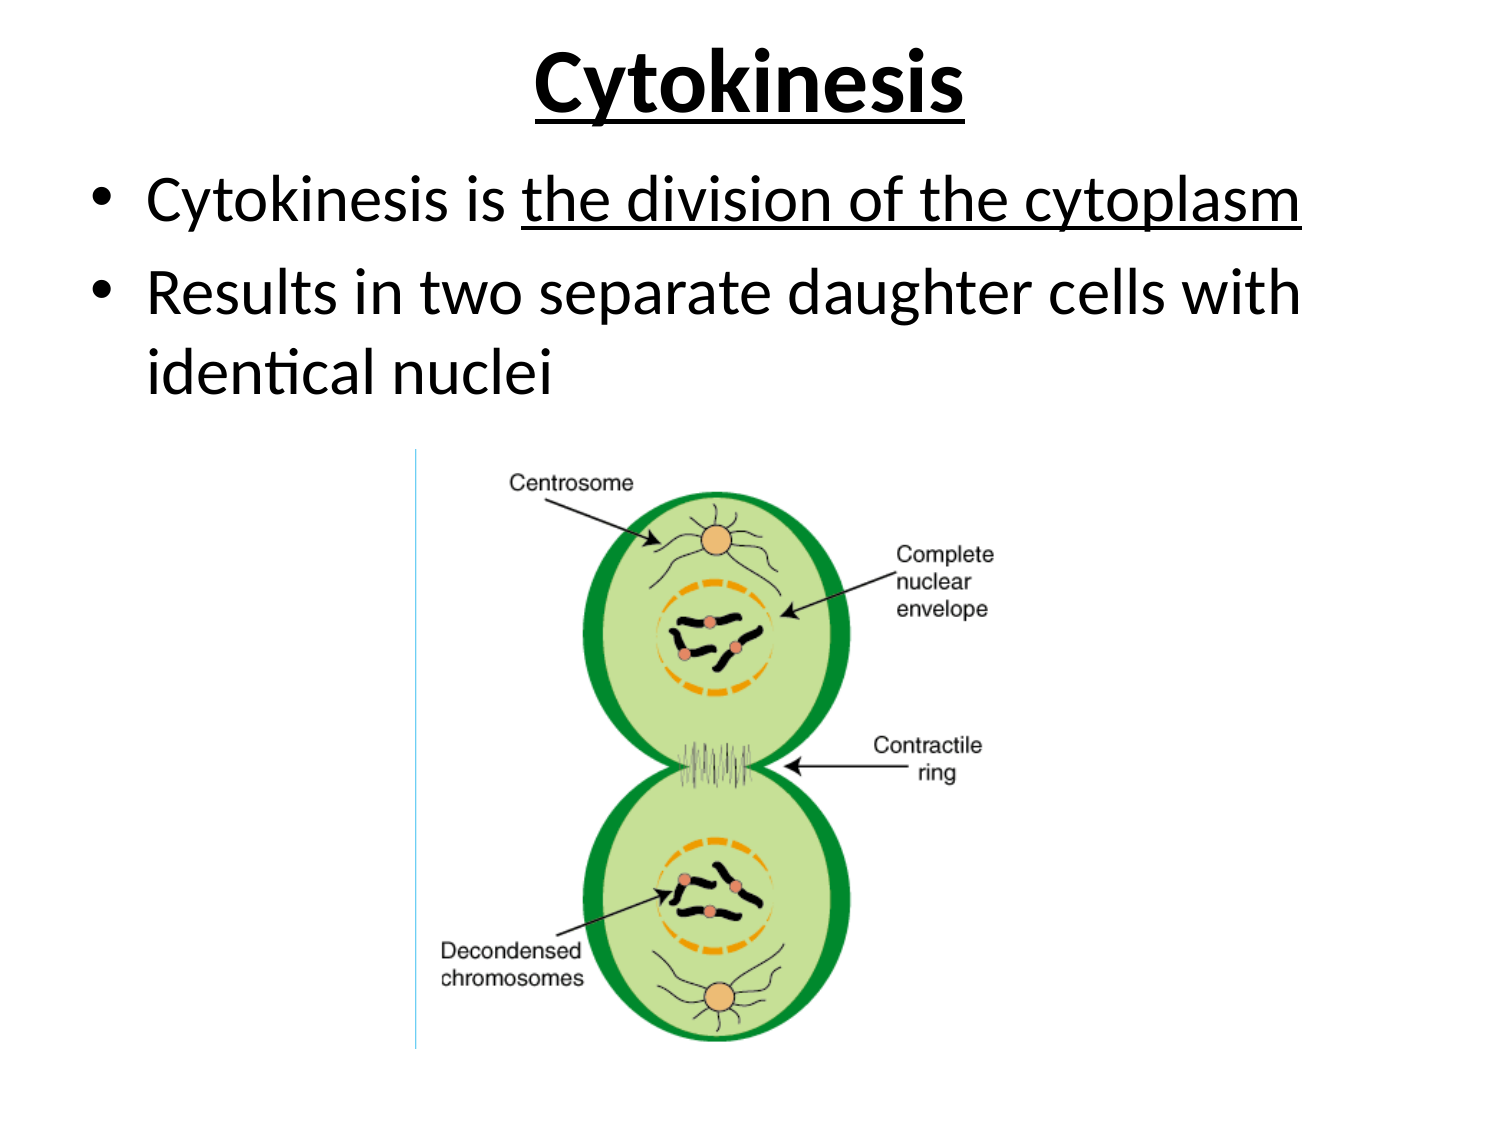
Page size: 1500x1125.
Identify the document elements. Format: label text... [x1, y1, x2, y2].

list Cytokinesis is the division of the cytoplasm Results in two separate daughter cells with identical nuclei [75, 147, 1425, 890]
title Cytokinesis [75, 4, 1425, 147]
picture [415, 448, 1011, 1049]
